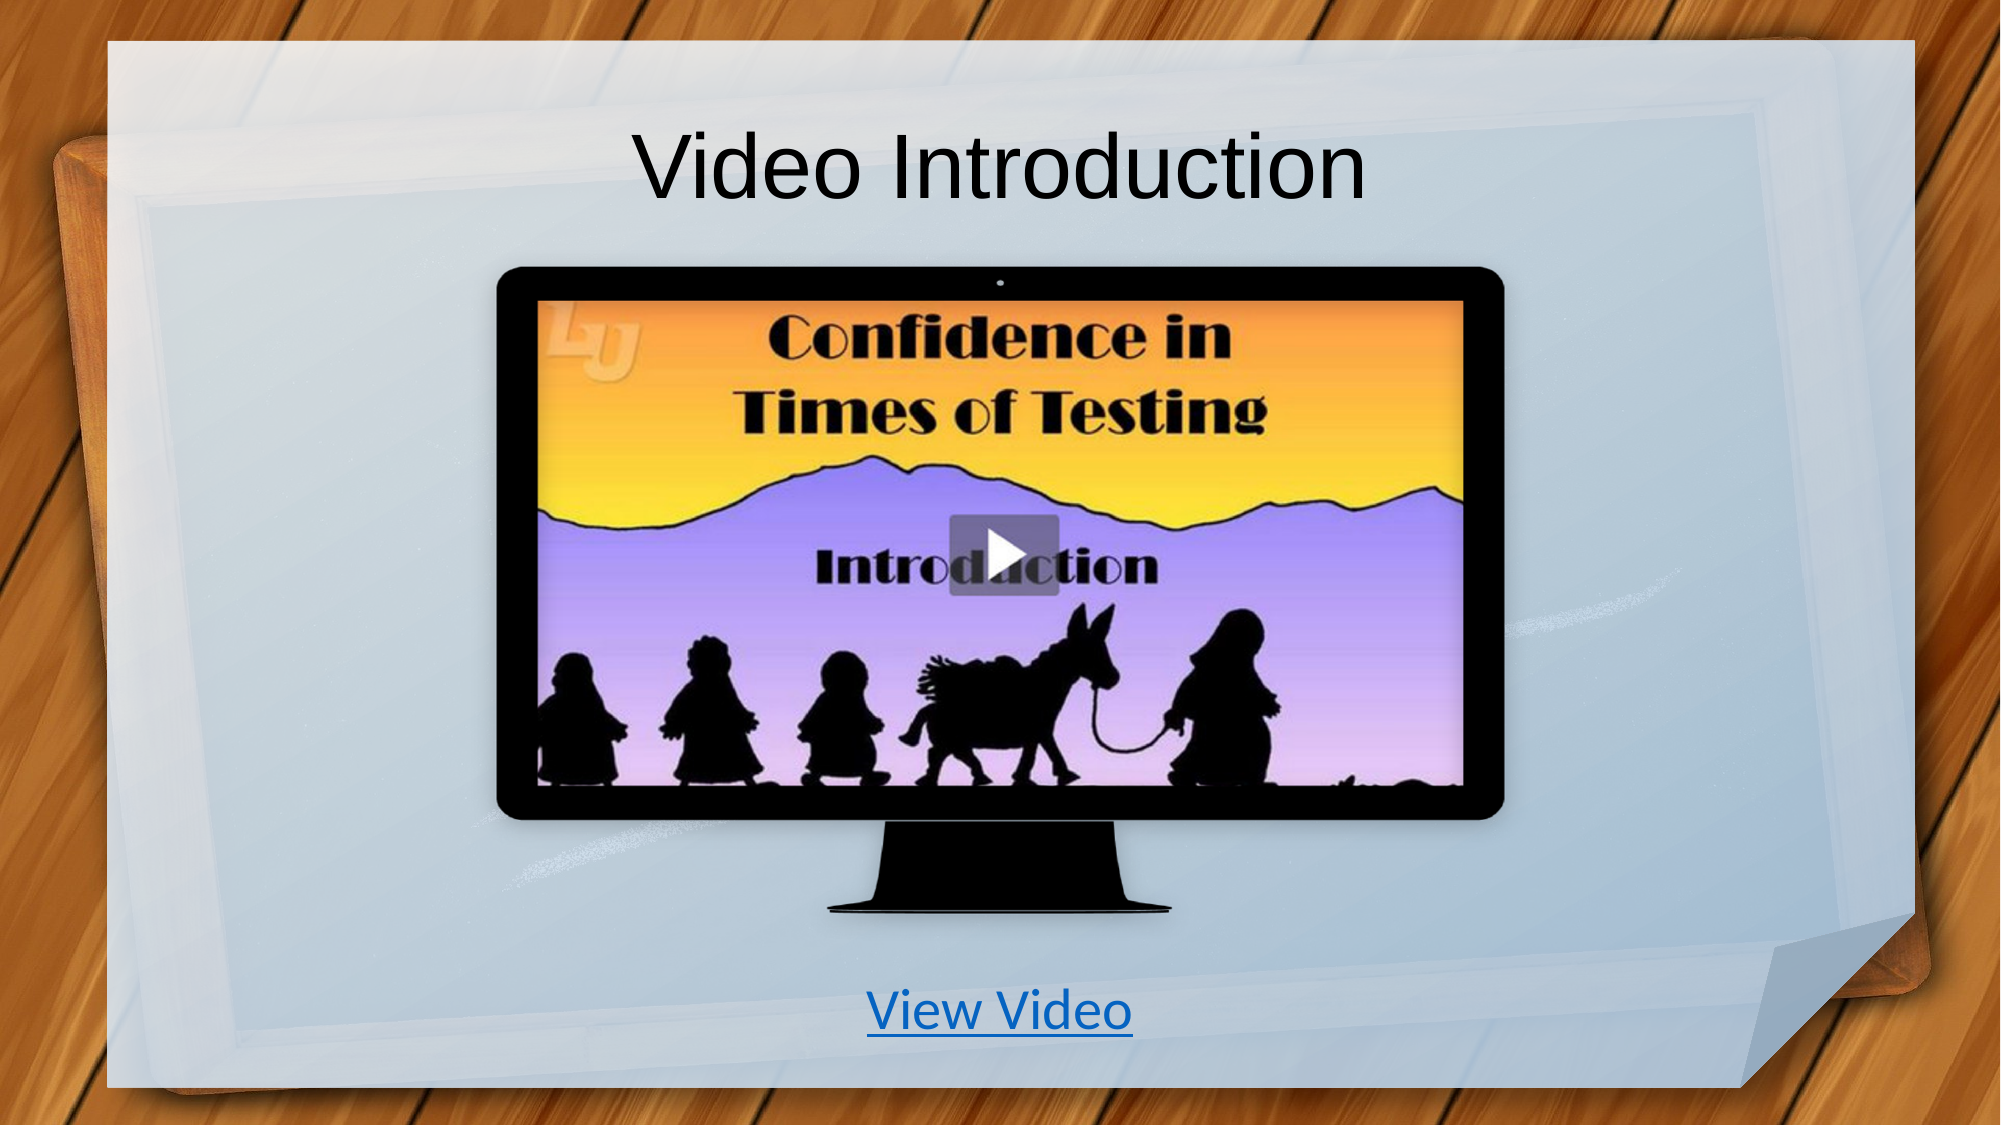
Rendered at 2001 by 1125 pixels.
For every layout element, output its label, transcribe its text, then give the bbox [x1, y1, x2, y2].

title Video Introduction [137, 59, 1863, 278]
picture [0, 0, 2001, 1125]
text_box View Video [757, 964, 1243, 1049]
